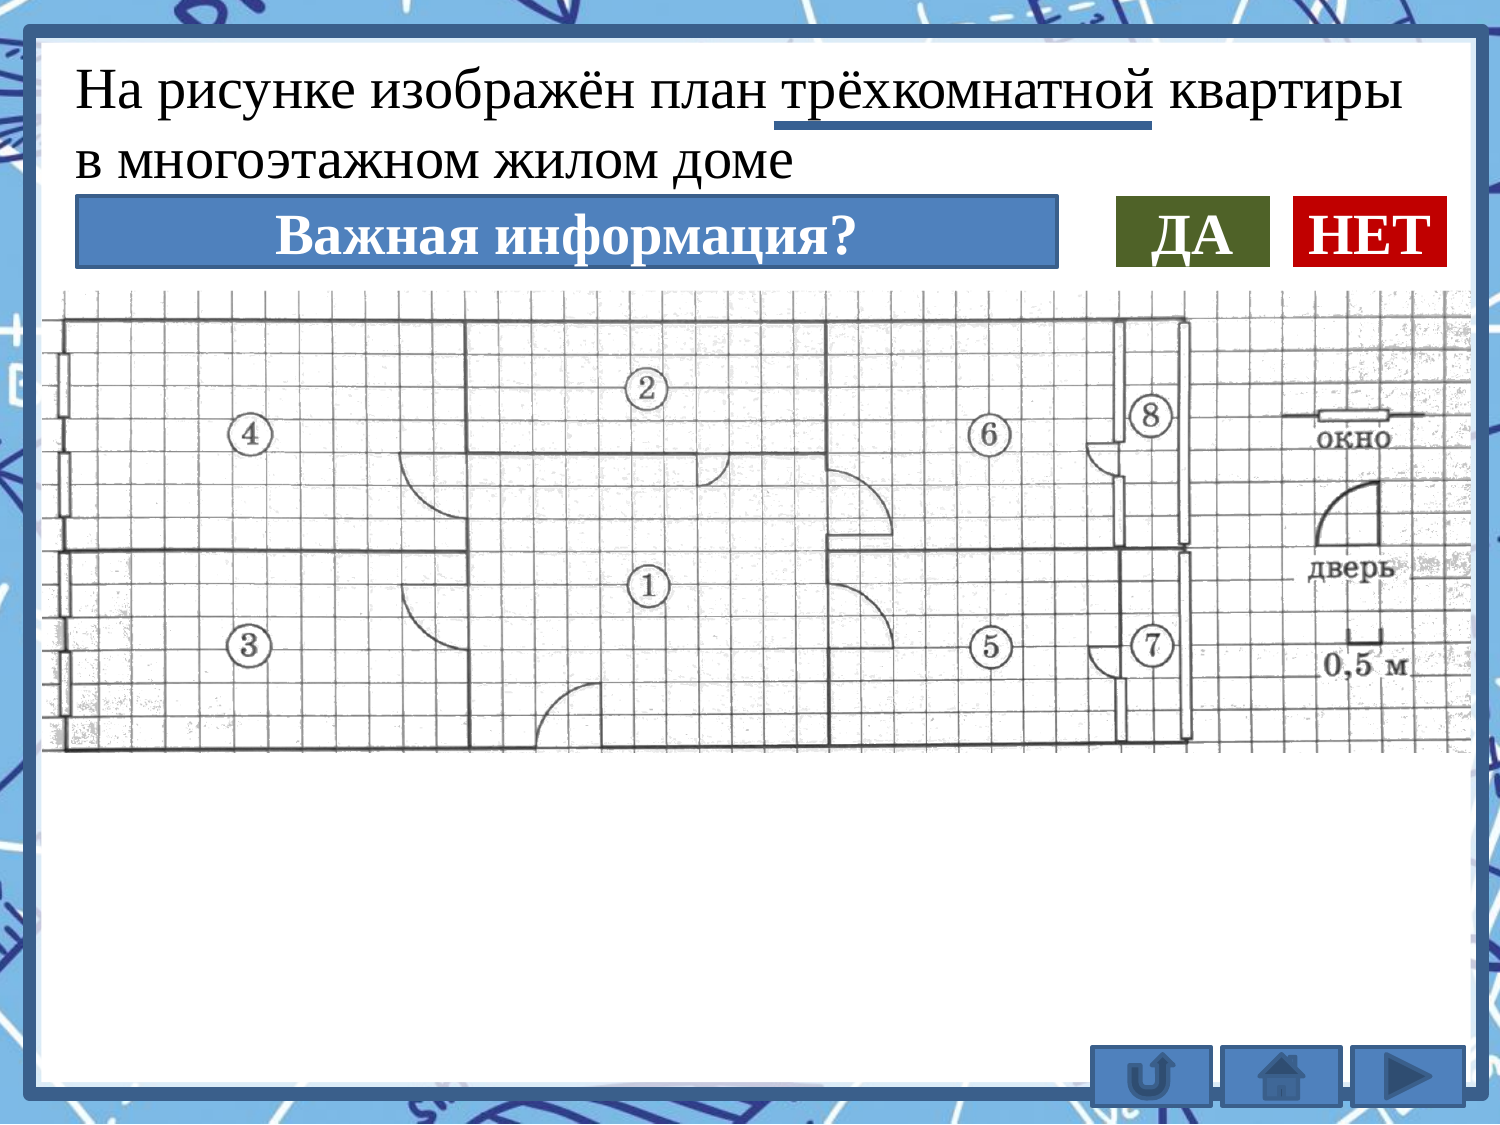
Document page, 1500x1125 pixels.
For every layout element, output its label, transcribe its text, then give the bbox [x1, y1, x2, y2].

text_box [1350, 1045, 1466, 1108]
text_box НЕТ [1291, 194, 1449, 269]
text_box Важная информация? [75, 194, 1059, 269]
text_box ДА [1114, 194, 1272, 269]
picture [0, 0, 1500, 1124]
text_box [1220, 1045, 1343, 1108]
text_box [1090, 1045, 1213, 1108]
text_box На рисунке изображён план трёхкомнатной квартиры в многоэтажном жилом доме [60, 42, 1419, 198]
